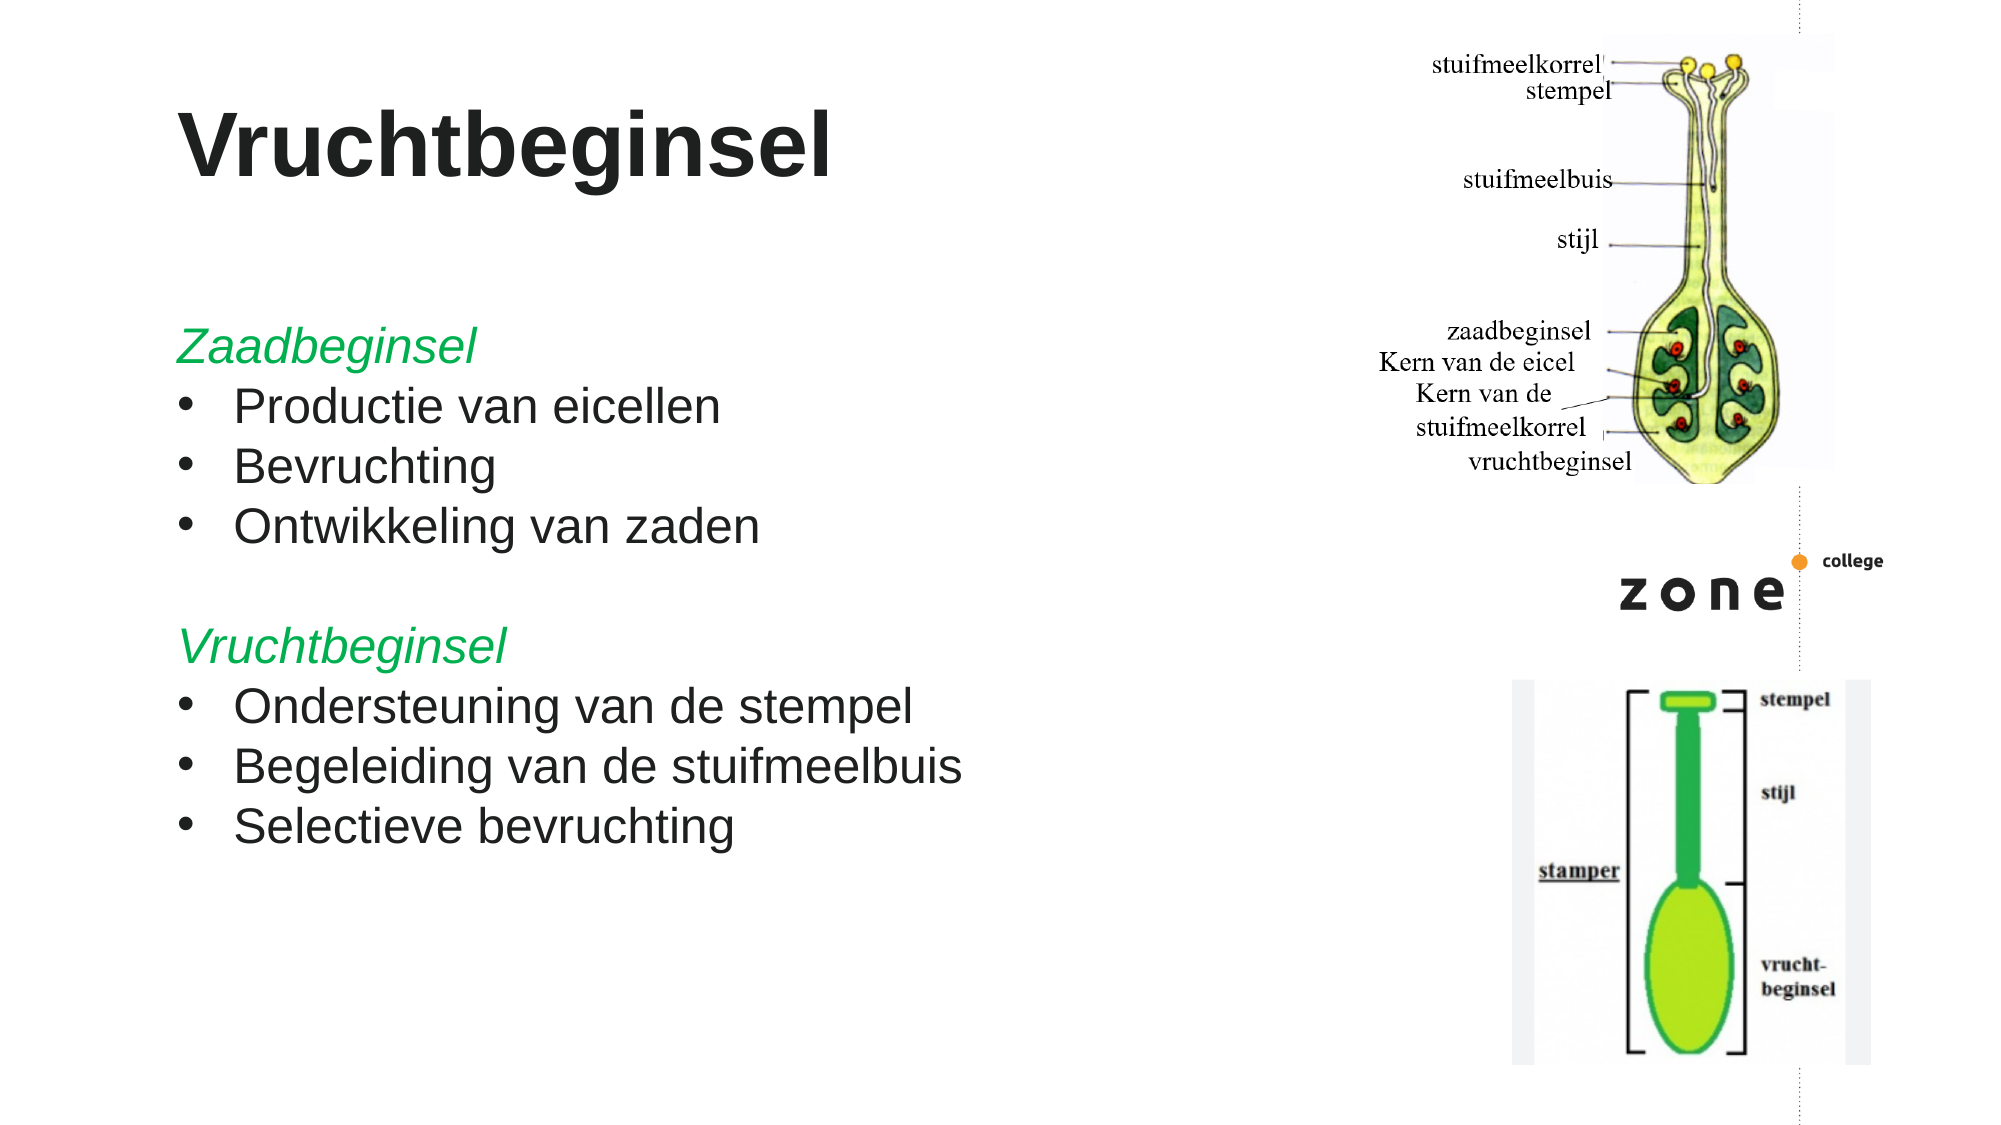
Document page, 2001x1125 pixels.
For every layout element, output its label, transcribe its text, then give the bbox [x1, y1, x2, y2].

list Zaadbeginsel Productie van eicellen Bevruchting Ontwikkeling van zaden Vruchtbeginsel Ondersteuning van de stempel Begeleiding van de stuifmeelbuis Selectieve bevruchting [177, 313, 1269, 1091]
title Vruchtbeginsel [177, 97, 1268, 261]
picture [1268, 0, 2001, 1125]
